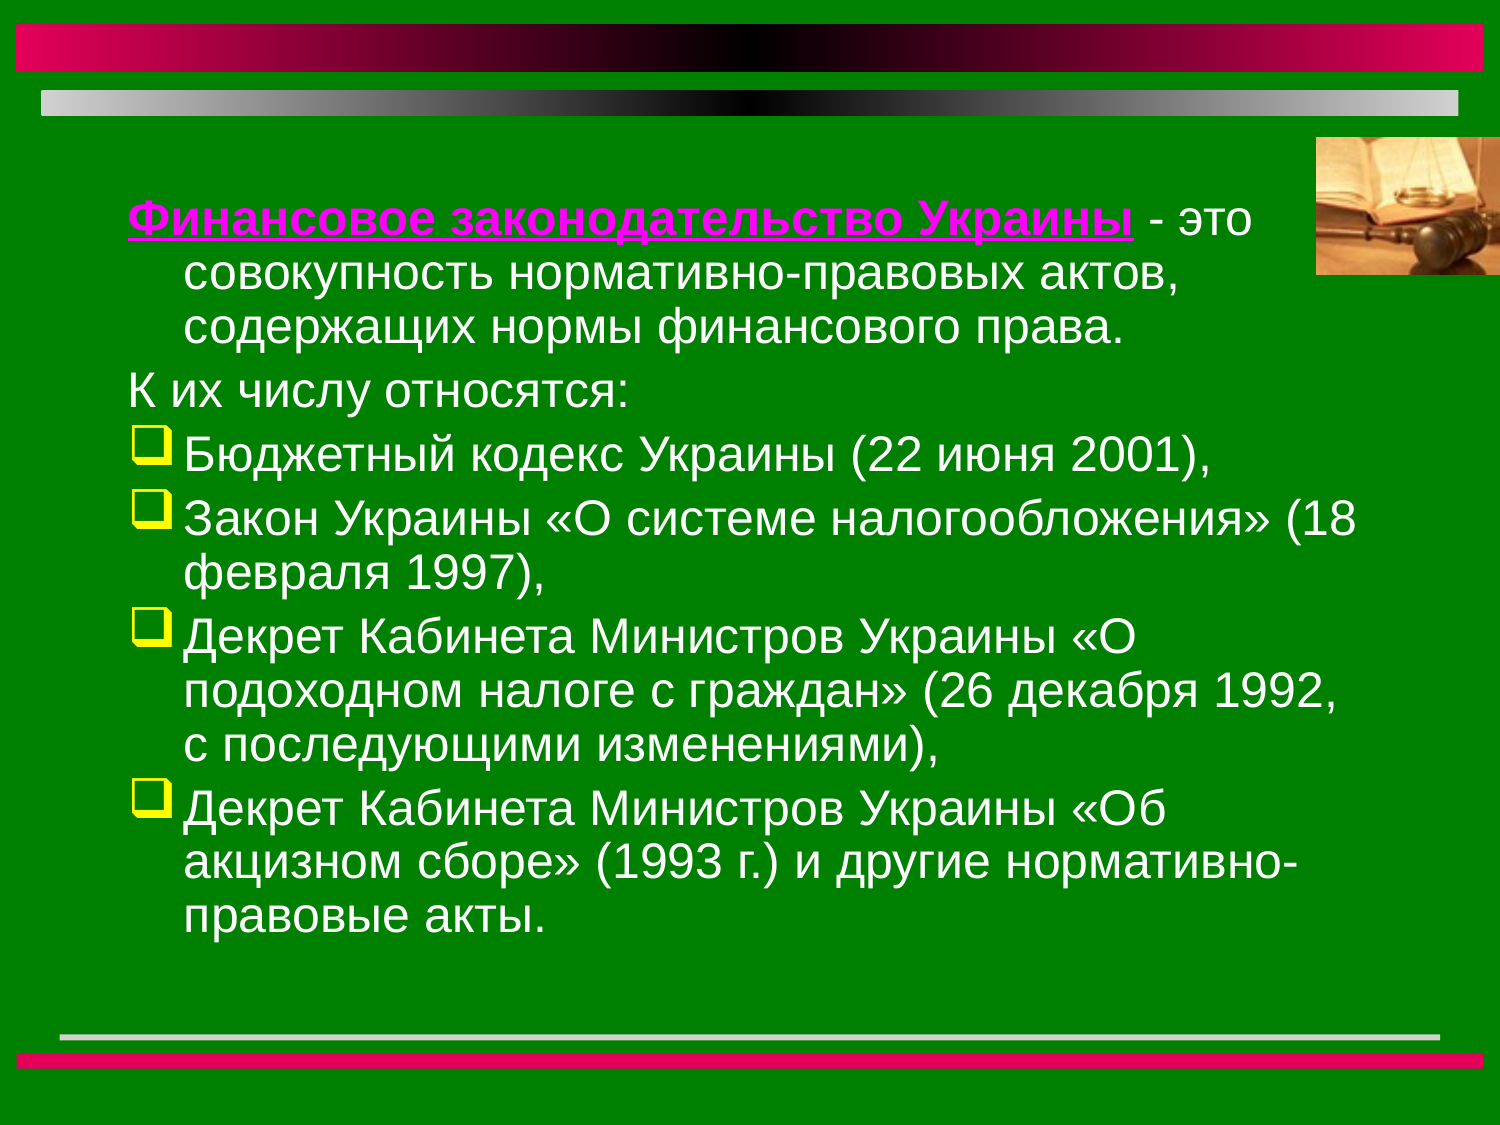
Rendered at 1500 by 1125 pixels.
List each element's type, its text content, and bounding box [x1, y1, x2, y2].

list Финансовое законодательство Украины - это совокупность нормативно-правовых актов, содержащих нормы финансового права. К их числу относятся: Бюджетный кодекс Украины (22 июня 2001), Закон Украины «О системе налогообложения» (18 февраля 1997), Декрет Кабинета Министров Украины «О подоходном налоге с граждан» (26 декабря 1992, с последующими изменениями), Декрет Кабинета Министров Украины «Об акцизном сборе» (1993 г.) и другие нормативно-правовые акты. [112, 184, 1388, 1026]
picture [1316, 136, 1500, 276]
